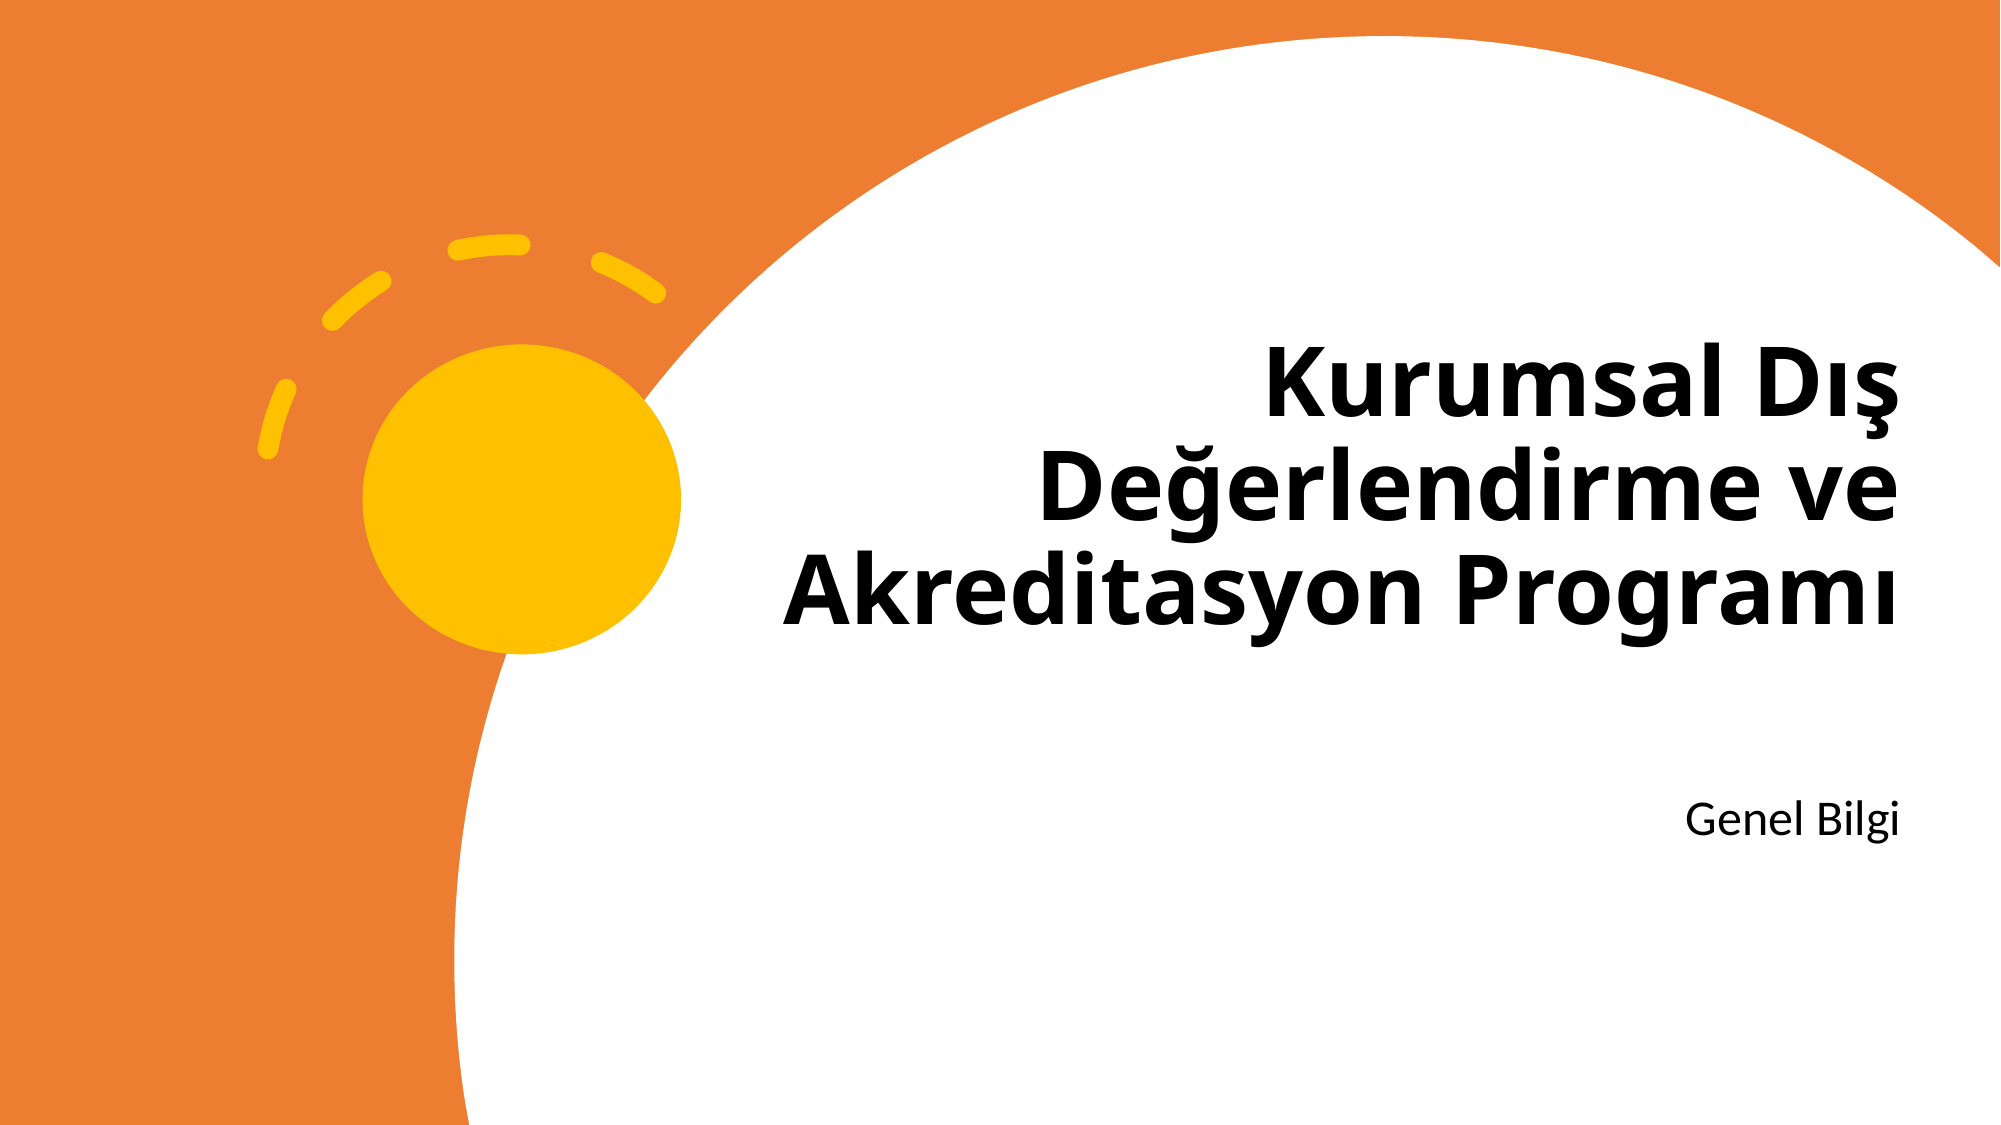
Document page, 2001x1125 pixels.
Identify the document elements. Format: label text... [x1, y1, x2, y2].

text_box [267, 244, 676, 490]
subtitle Genel Bilgi [662, 784, 1917, 1003]
text_box [361, 373, 662, 656]
text_box [453, 35, 2000, 1125]
text_box [0, 0, 2000, 1125]
title Kurumsal Dış Değerlendirme ve Akreditasyon Programı [662, 318, 1917, 770]
